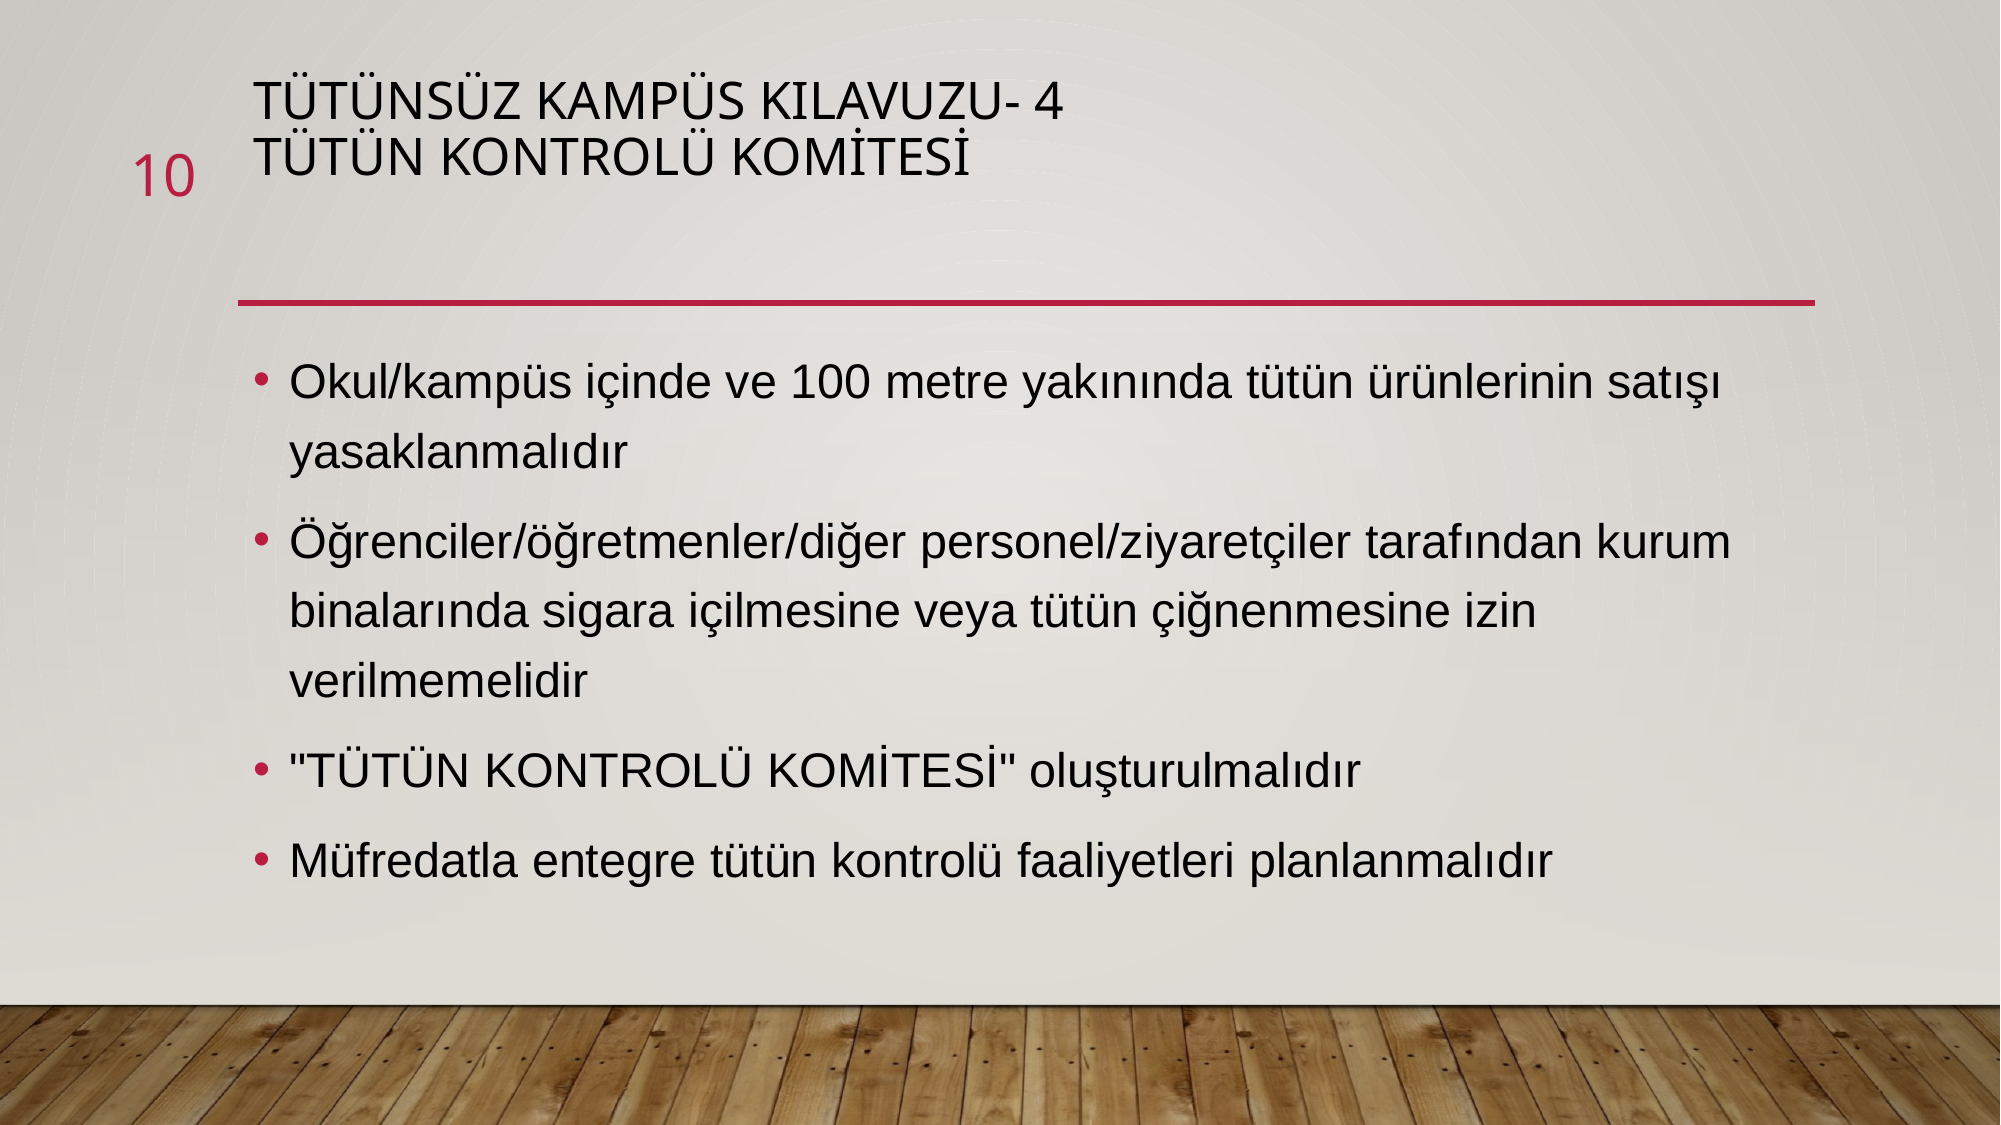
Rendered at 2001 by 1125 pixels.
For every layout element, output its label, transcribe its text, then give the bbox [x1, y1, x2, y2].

footer [238, 104, 1213, 113]
list Okul/kampüs içinde ve 100 metre yakınında tütün ürünlerinin satışı yasaklanmalıdır Öğrenciler/öğretmenler/diğer personel/ziyaretçiler tarafından kurum binalarında sigara içilmesine veya tütün çiğnenmesine izin verilmemelidir "TÜTÜN KONTROLÜ KOMİTESİ" oluşturulmalıdır Müfredatla entegre tütün kontrolü faaliyetleri planlanmalıdır [238, 330, 1814, 897]
picture [0, 1005, 2000, 1125]
slide_number 10 [78, 131, 212, 214]
title TÜTÜNSÜZ KAMPÜS KILAVUZU- 4 tütün Kontrolü Komitesi [238, 66, 1734, 196]
